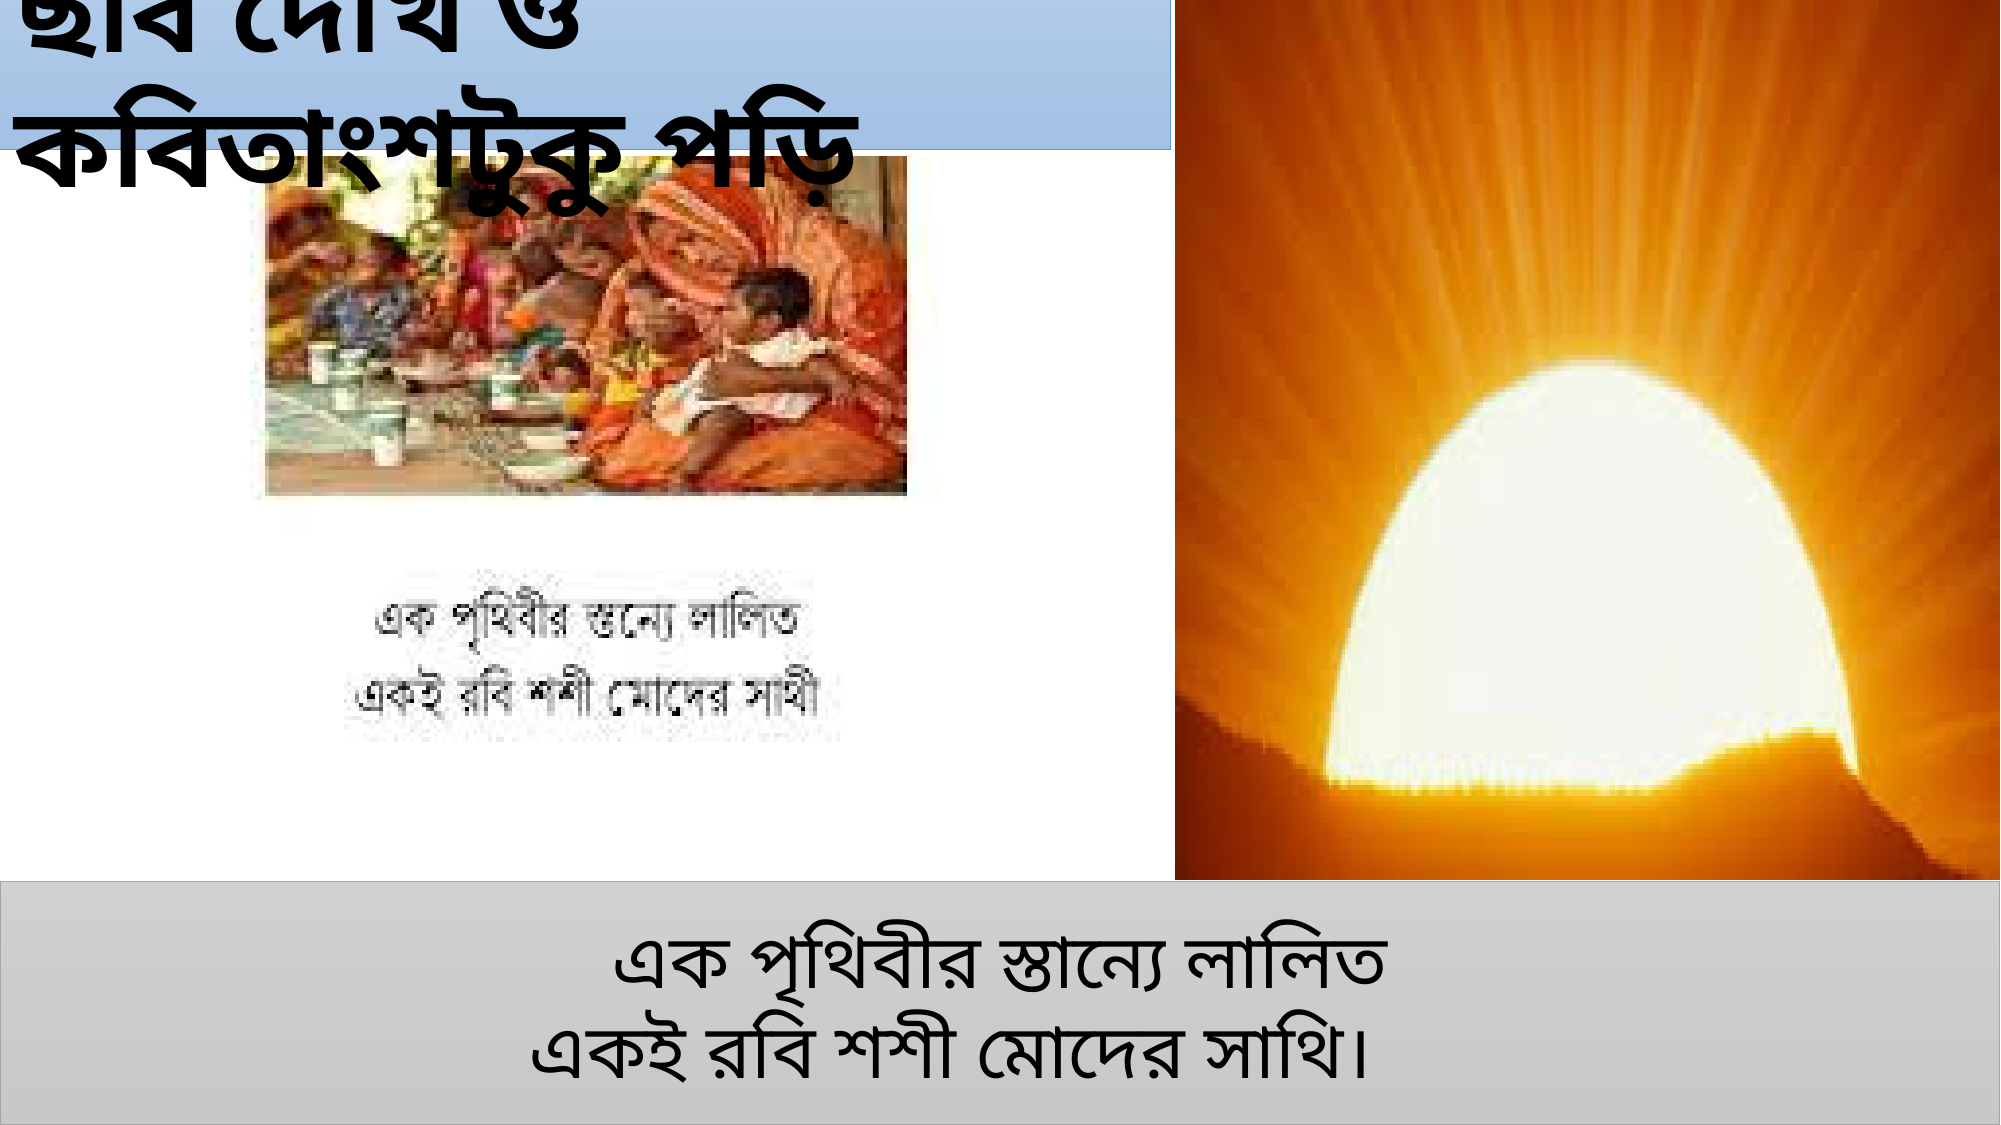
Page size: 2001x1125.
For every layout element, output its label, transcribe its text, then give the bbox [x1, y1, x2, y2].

picture [1174, 0, 2000, 880]
picture [0, 156, 1173, 880]
text_box এক পৃথিবীর স্তান্যে লালিত একই রবি শশী মোদের সাথি। [0, 881, 2000, 1125]
text_box ছবি দেখি ও কবিতাংশটুকু পড়ি [0, 0, 1171, 150]
